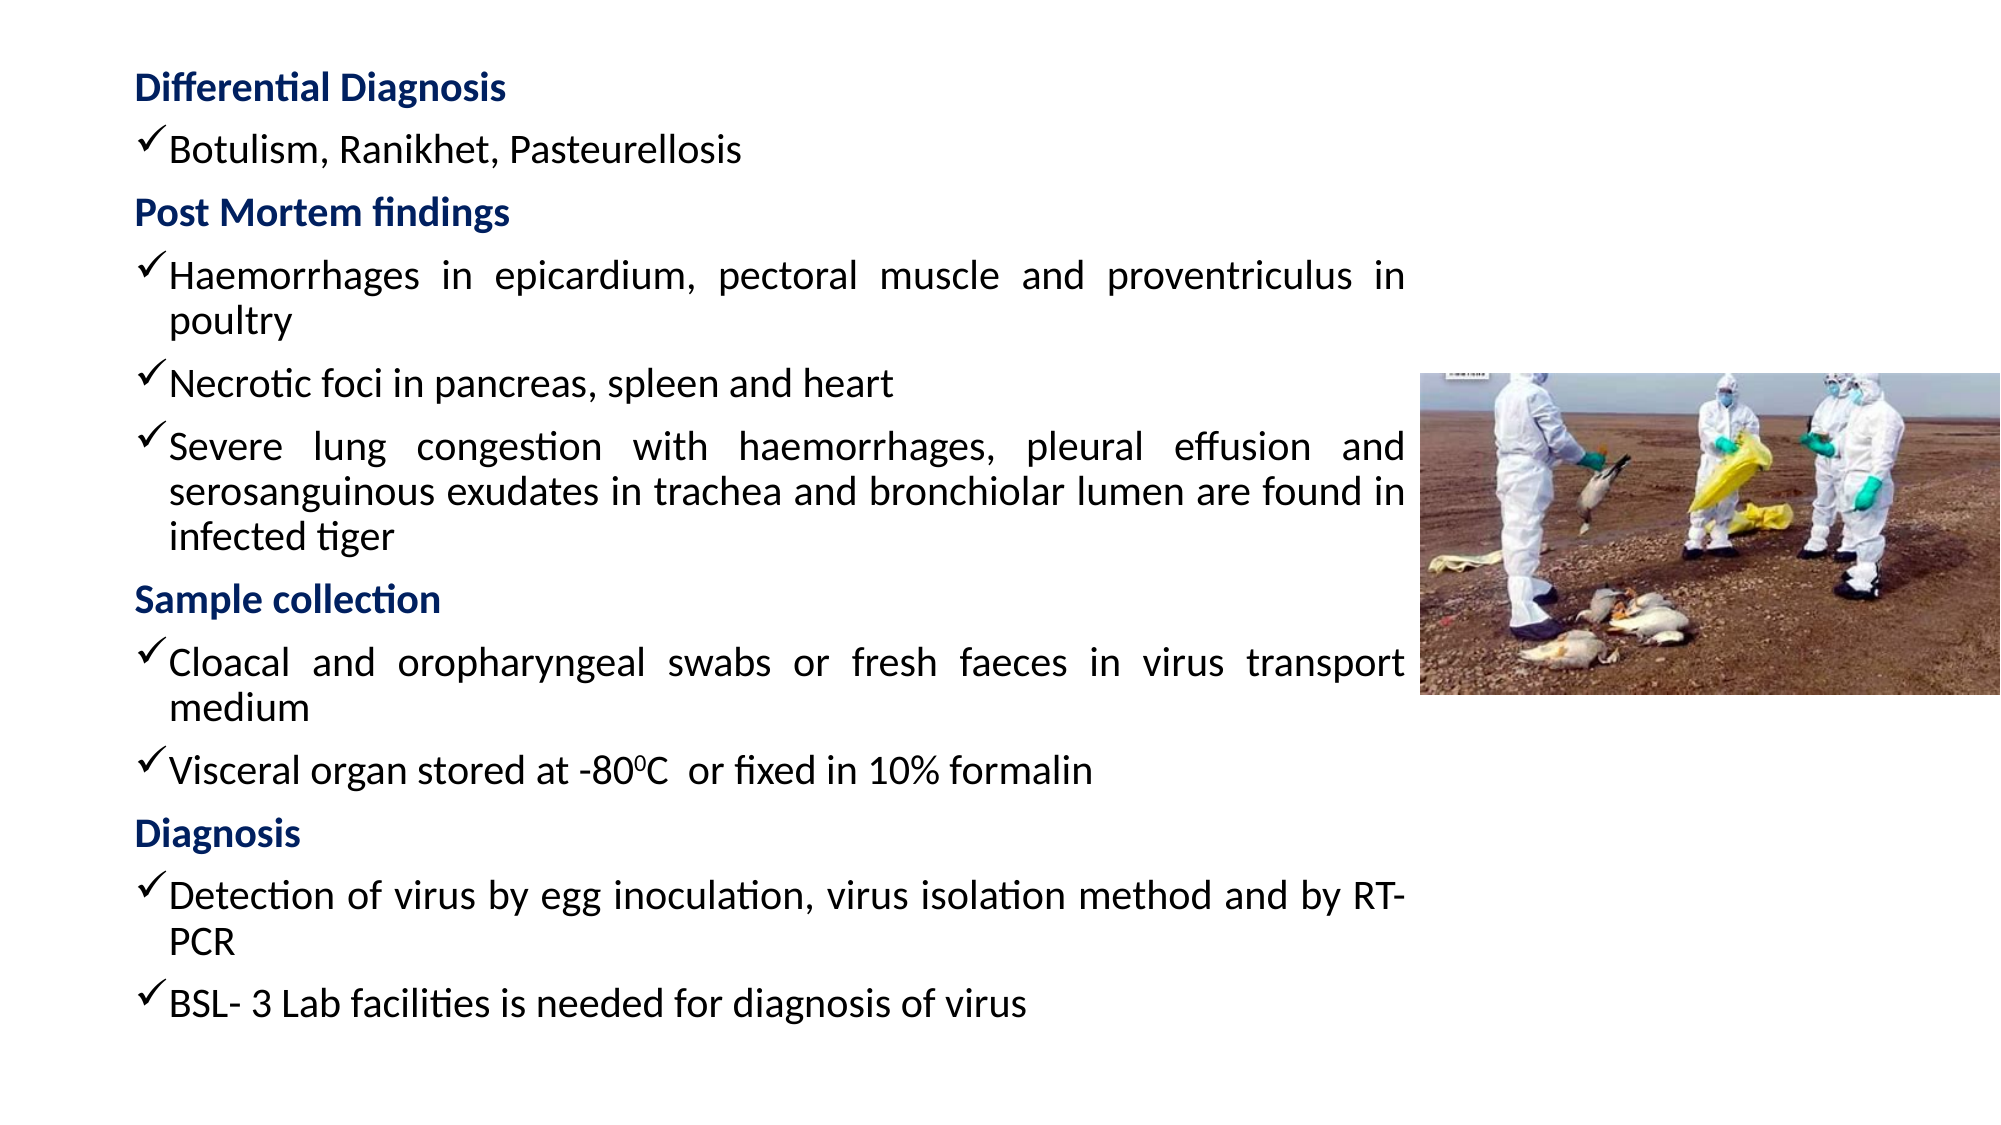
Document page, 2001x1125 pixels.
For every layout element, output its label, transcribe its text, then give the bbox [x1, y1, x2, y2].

picture [1420, 373, 2000, 695]
list Differential Diagnosis Botulism, Ranikhet, Pasteurellosis Post Mortem findings Haemorrhages in epicardium, pectoral muscle and proventriculus in poultry Necrotic foci in pancreas, spleen and heart Severe lung congestion with haemorrhages, pleural effusion and serosanguinous exudates in trachea and bronchiolar lumen are found in infected tiger Sample collection Cloacal and oropharyngeal swabs or fresh faeces in virus transport medium Visceral organ stored at -800C or fixed in 10% formalin Diagnosis Detection of virus by egg inoculation, virus isolation method and by RT-PCR BSL- 3 Lab facilities is needed for diagnosis of virus [119, 57, 1421, 1045]
